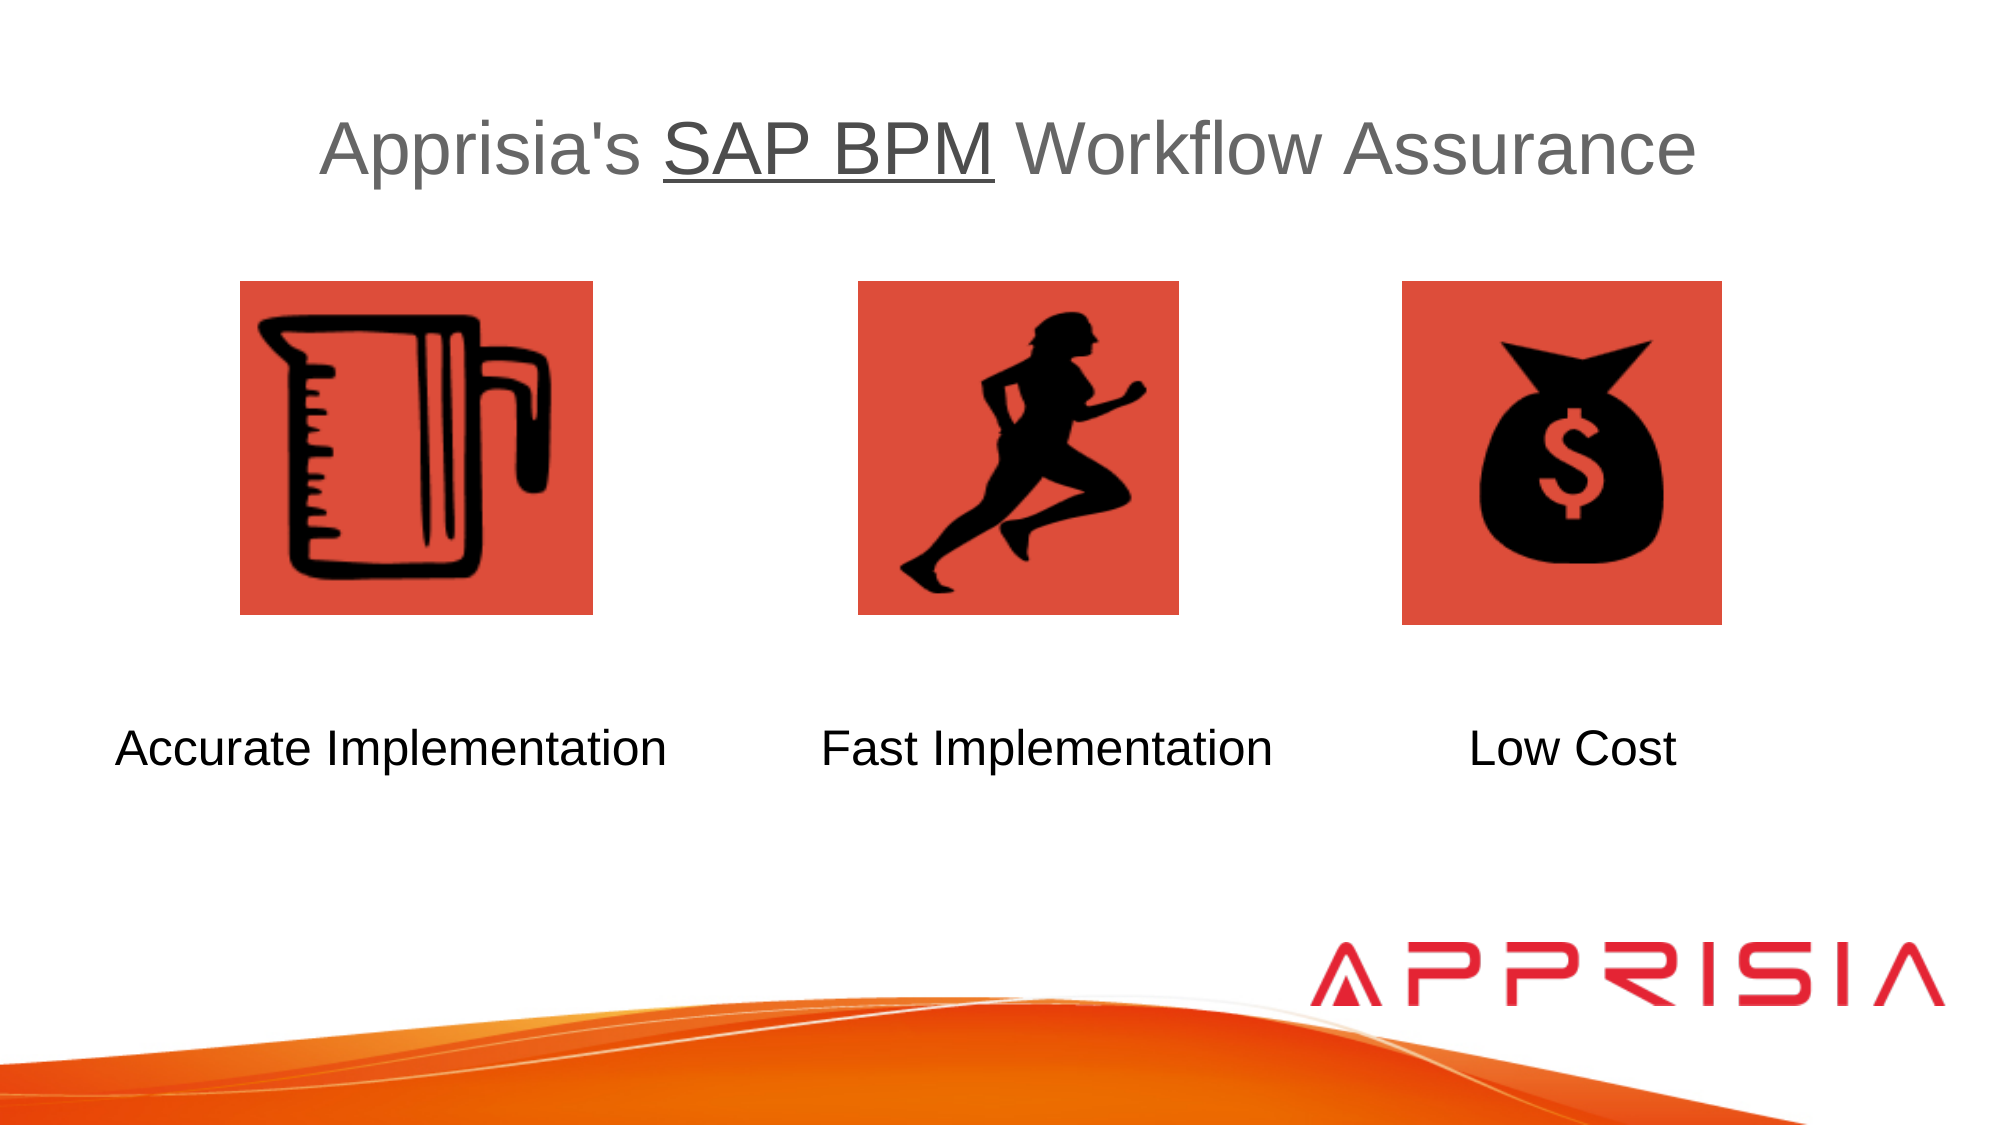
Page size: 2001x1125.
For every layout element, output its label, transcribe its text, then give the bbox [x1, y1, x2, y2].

list Accurate Implementation Fast Implementation Low Cost [99, 255, 1901, 971]
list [1309, 942, 1947, 1006]
title Apprisia's SAP BPM Workflow Assurance [304, 96, 1840, 193]
picture [0, 0, 2000, 1125]
